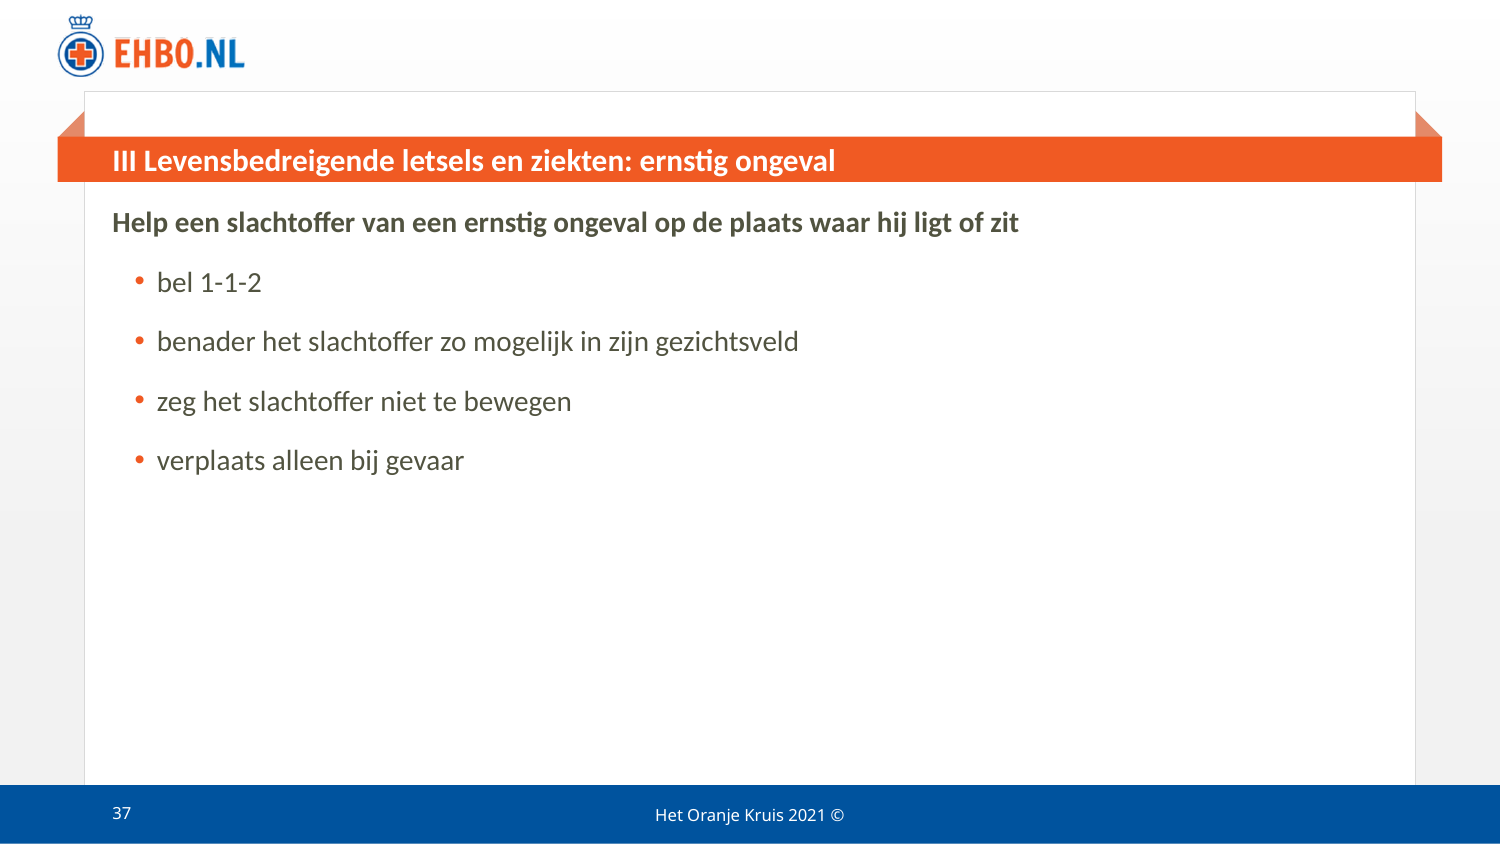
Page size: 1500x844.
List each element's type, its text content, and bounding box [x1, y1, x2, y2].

list Help een slachtoffer van een ernstig ongeval op de plaats waar hij ligt of zit bel 1-1-2 benader het slachtoffer zo mogelijk in zijn gezichtsveld zeg het slachtoffer niet te bewegen verplaats alleen bij gevaar [112, 182, 1416, 768]
text_box [67, 36, 243, 58]
slide_number 37 [112, 793, 349, 836]
footer Het Oranje Kruis 2021 © [512, 793, 988, 836]
title III Levensbedreigende letsels en ziekten: ernstig ongeval [112, 136, 1223, 182]
